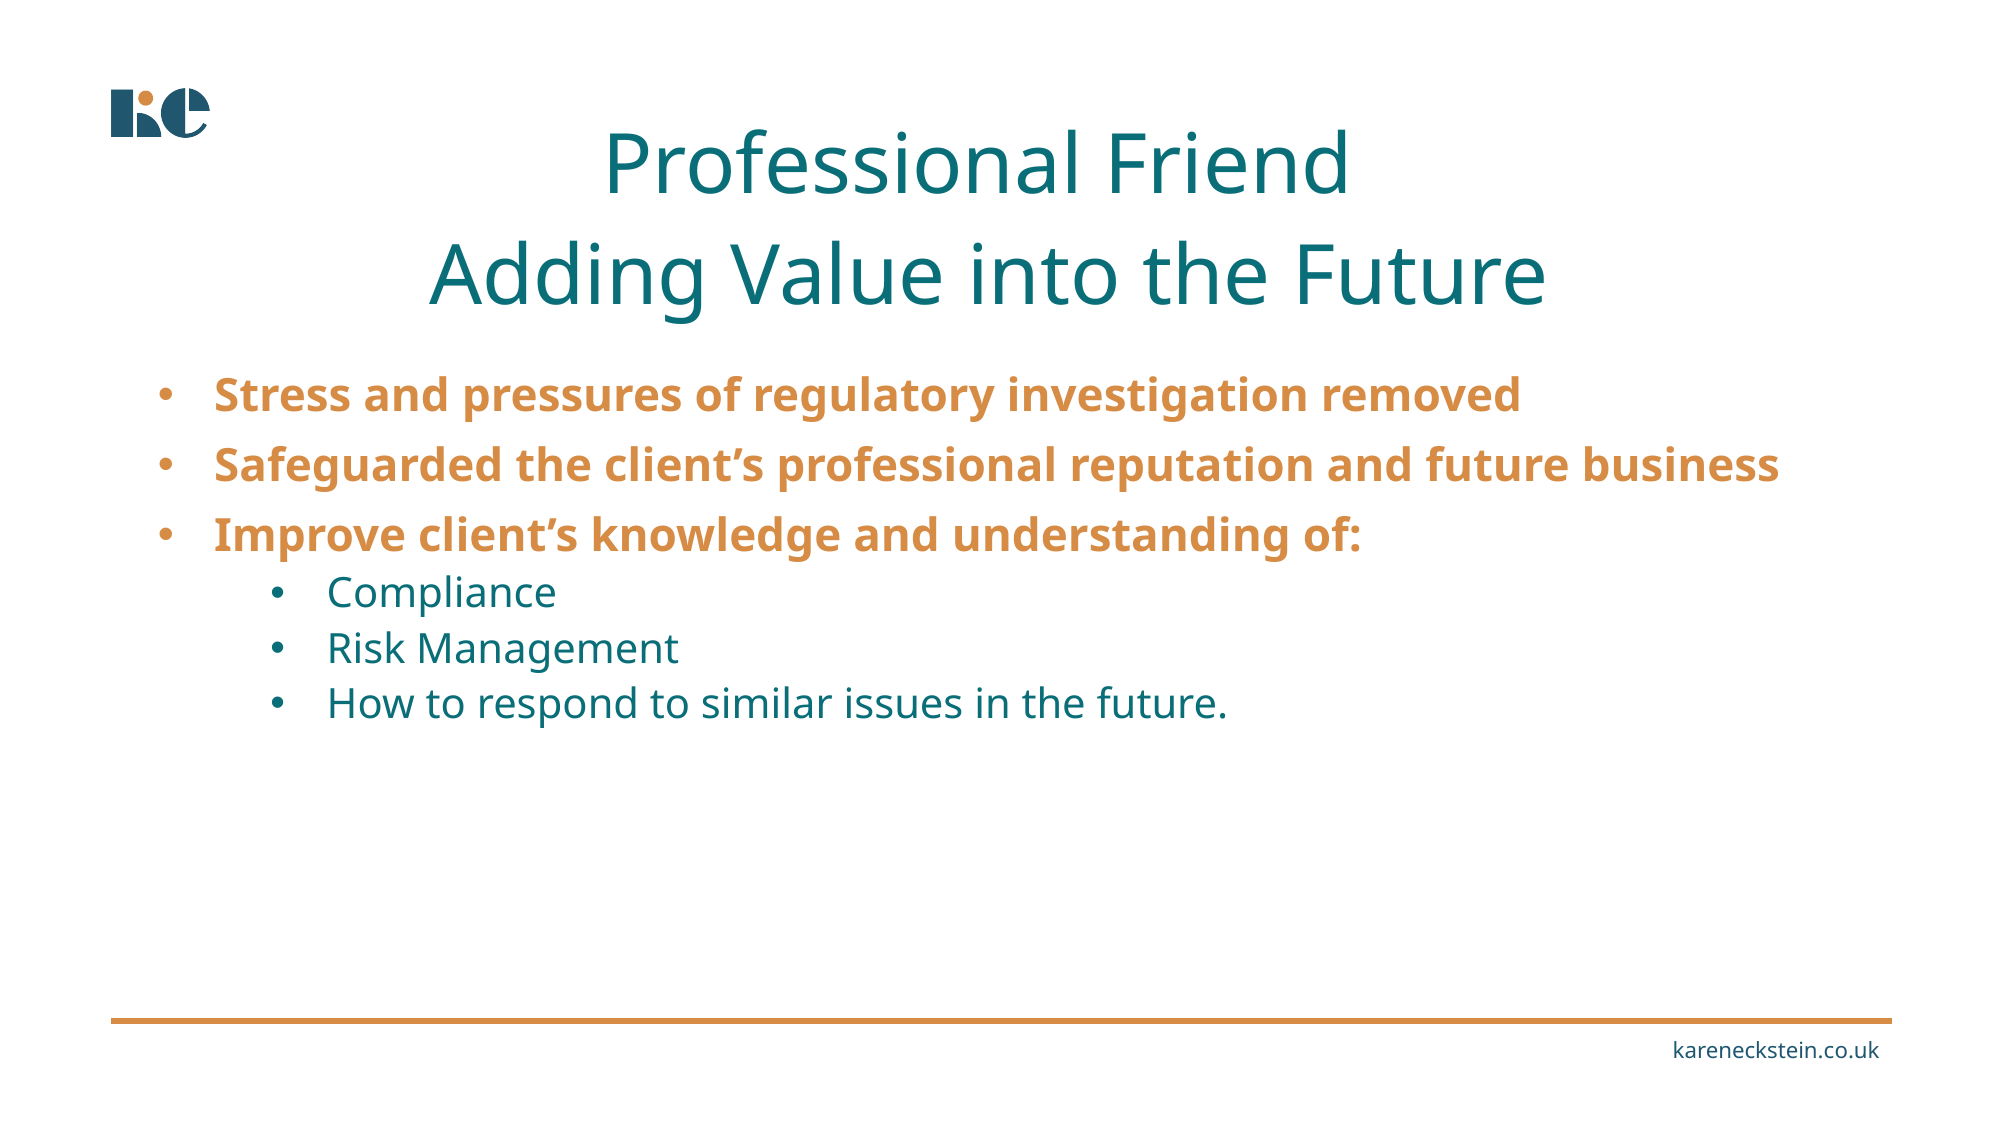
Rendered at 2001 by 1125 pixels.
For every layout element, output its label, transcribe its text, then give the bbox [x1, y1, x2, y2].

list Professional Friend Adding Value into the Future [86, 81, 1892, 331]
list Stress and pressures of regulatory investigation removed Safeguarded the client’s professional reputation and future business Improve client’s knowledge and understanding of: Compliance Risk Management How to respond to similar issues in the future. [143, 364, 1892, 980]
